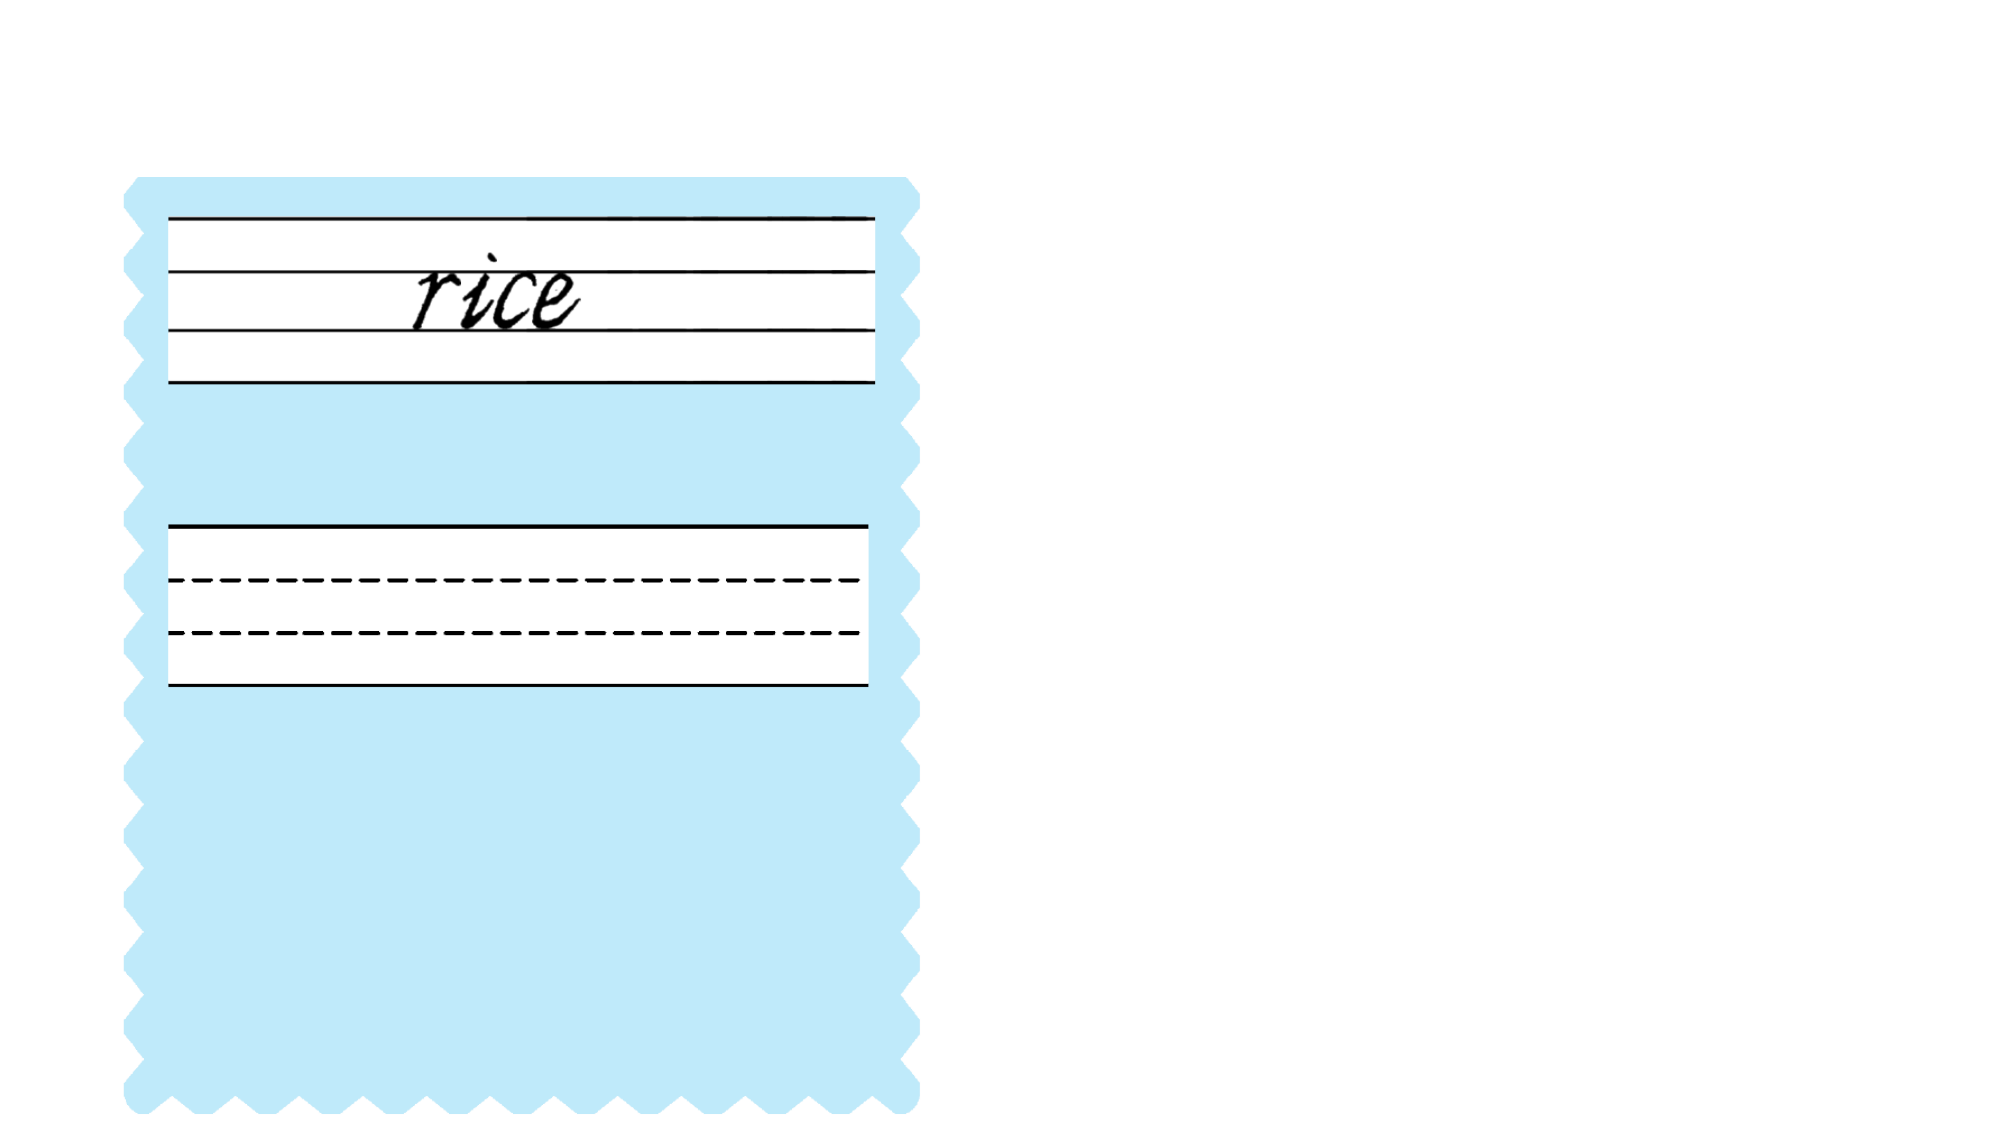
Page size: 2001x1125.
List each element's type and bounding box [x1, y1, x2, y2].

picture [118, 177, 929, 1122]
